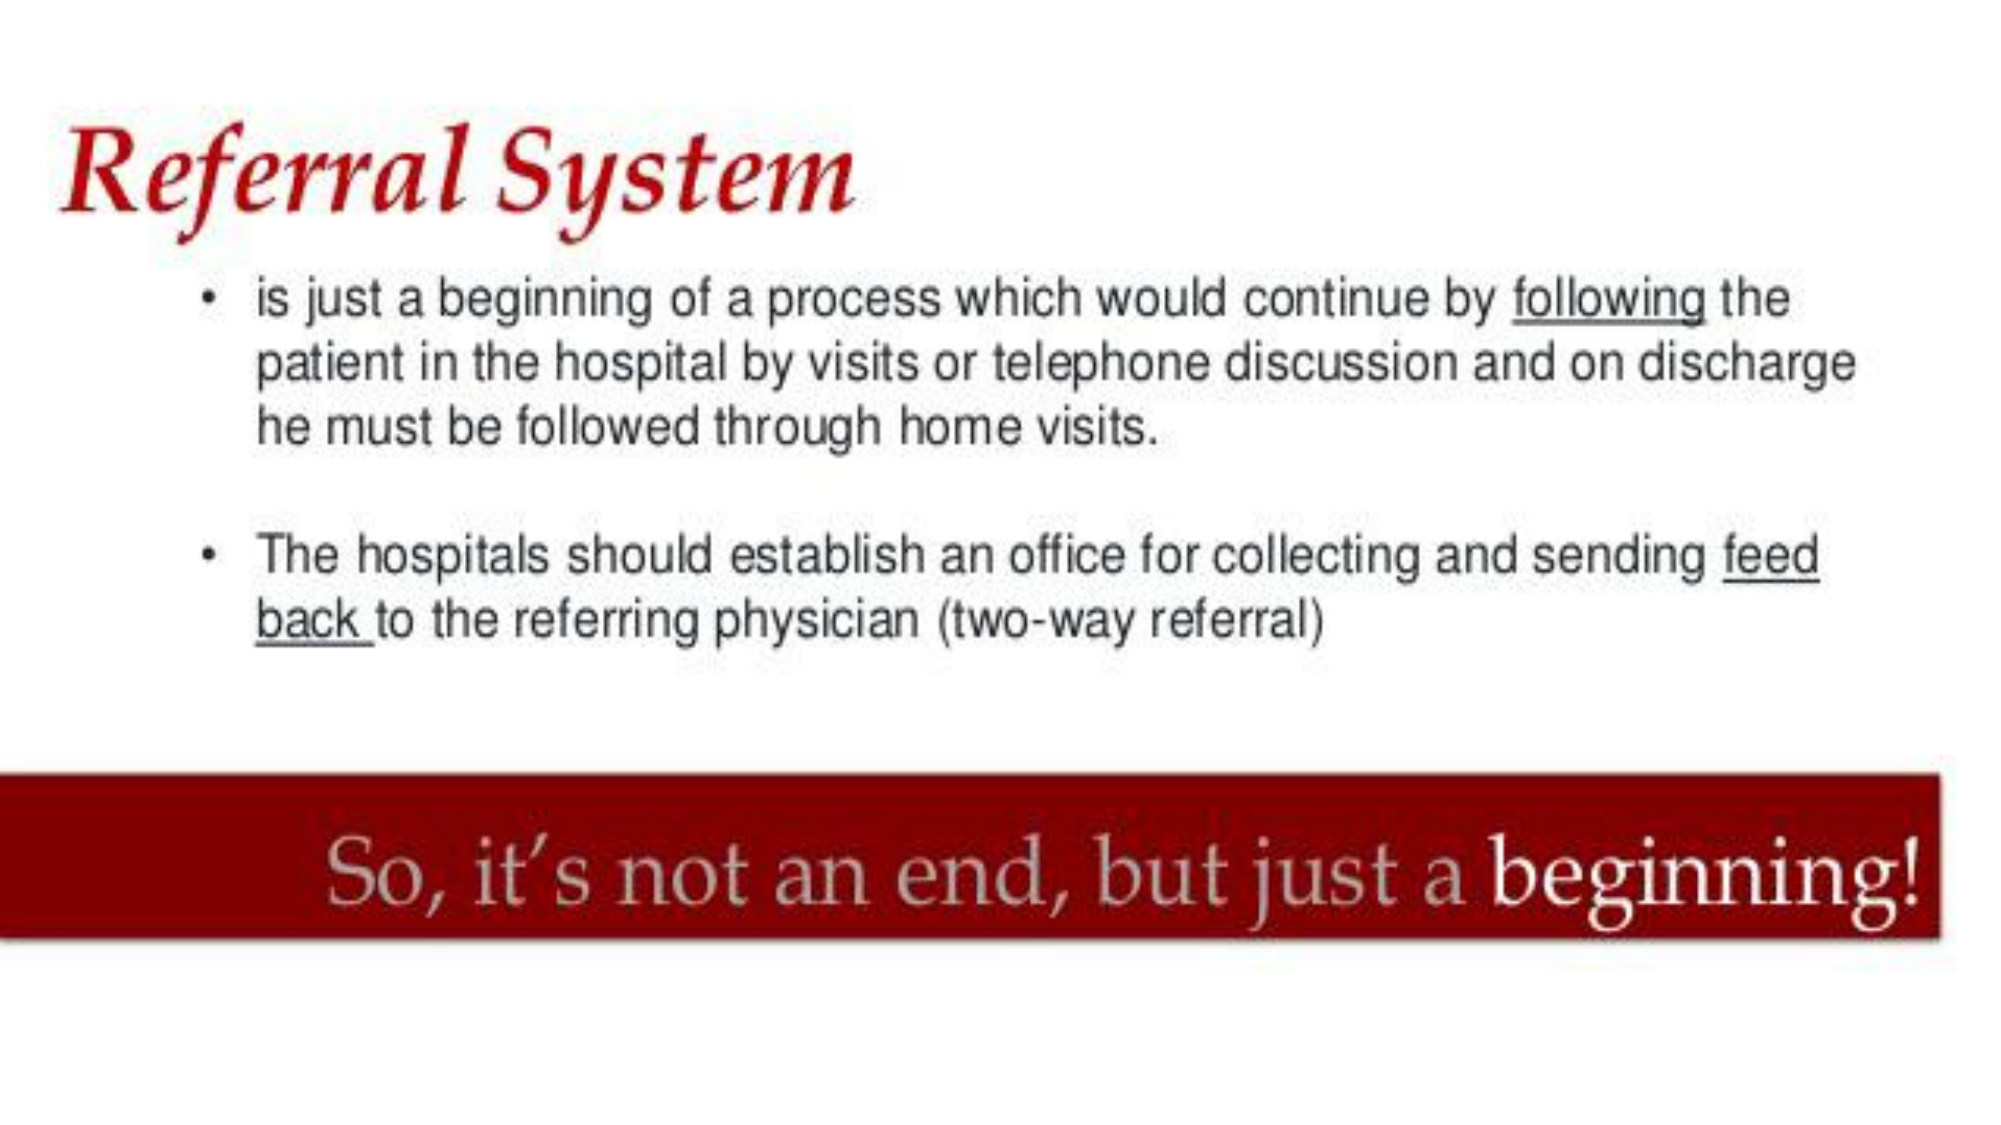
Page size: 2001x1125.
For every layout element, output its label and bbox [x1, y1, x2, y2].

list [0, 0, 2000, 1125]
